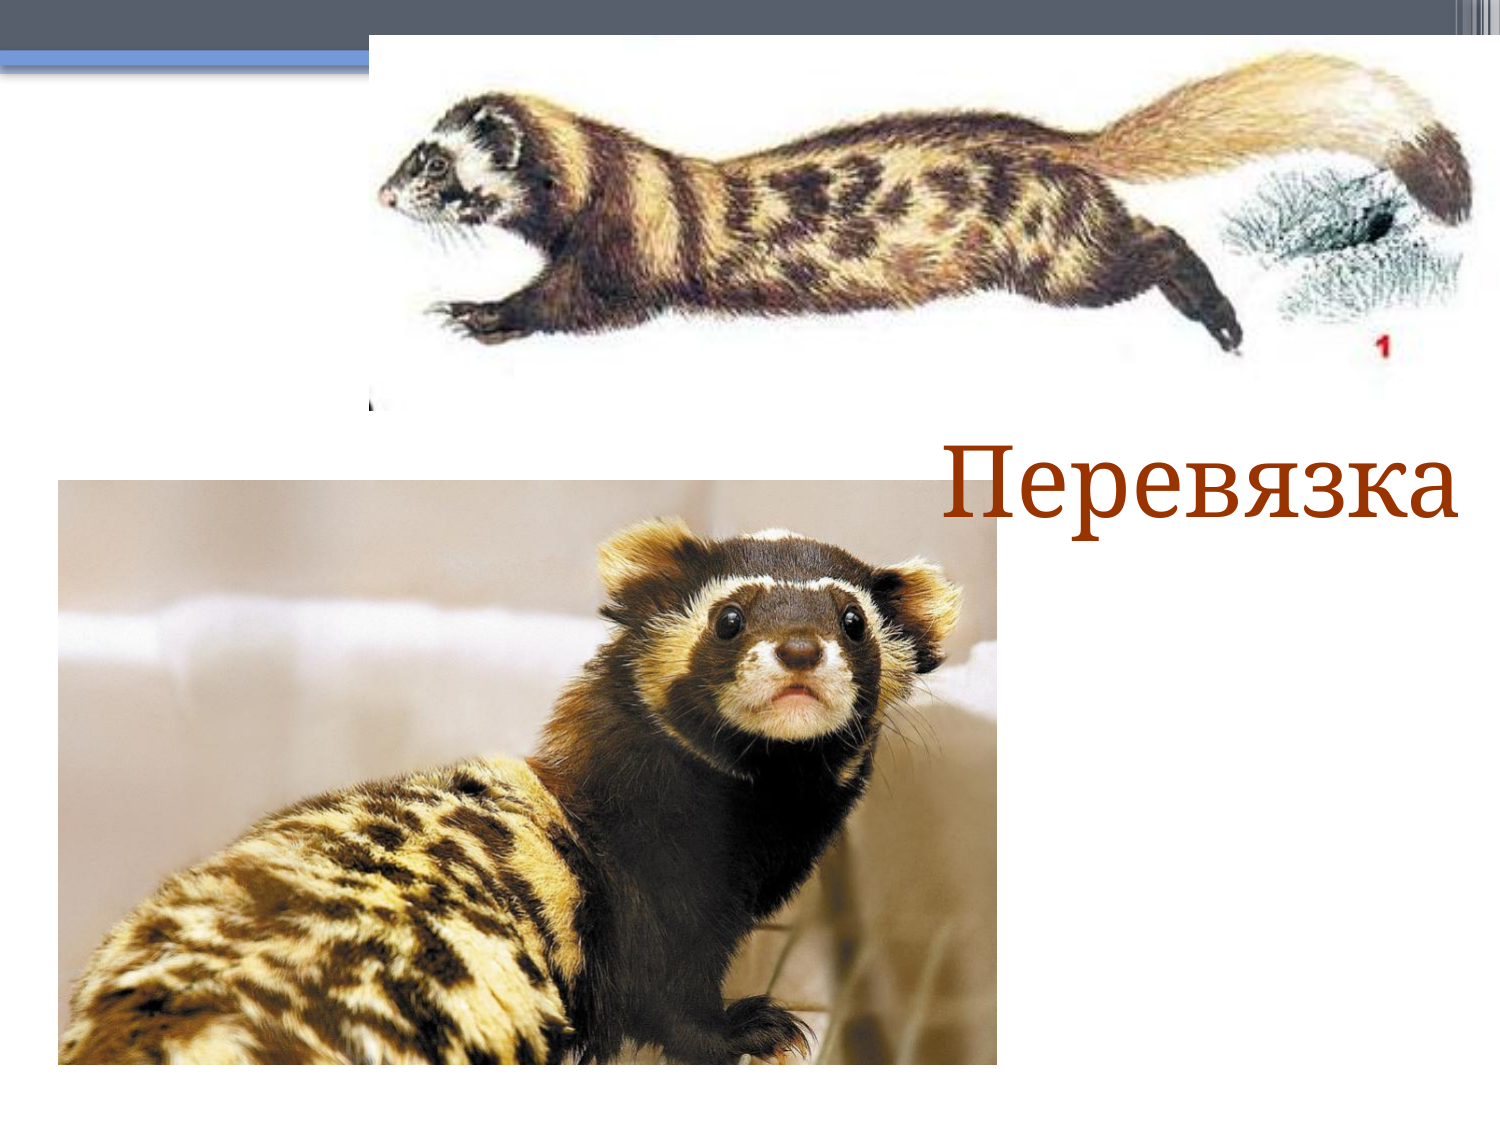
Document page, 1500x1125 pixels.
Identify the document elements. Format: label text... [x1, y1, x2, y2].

text_box Перевязка [925, 420, 1479, 545]
picture [58, 480, 997, 1065]
picture [369, 34, 1500, 411]
